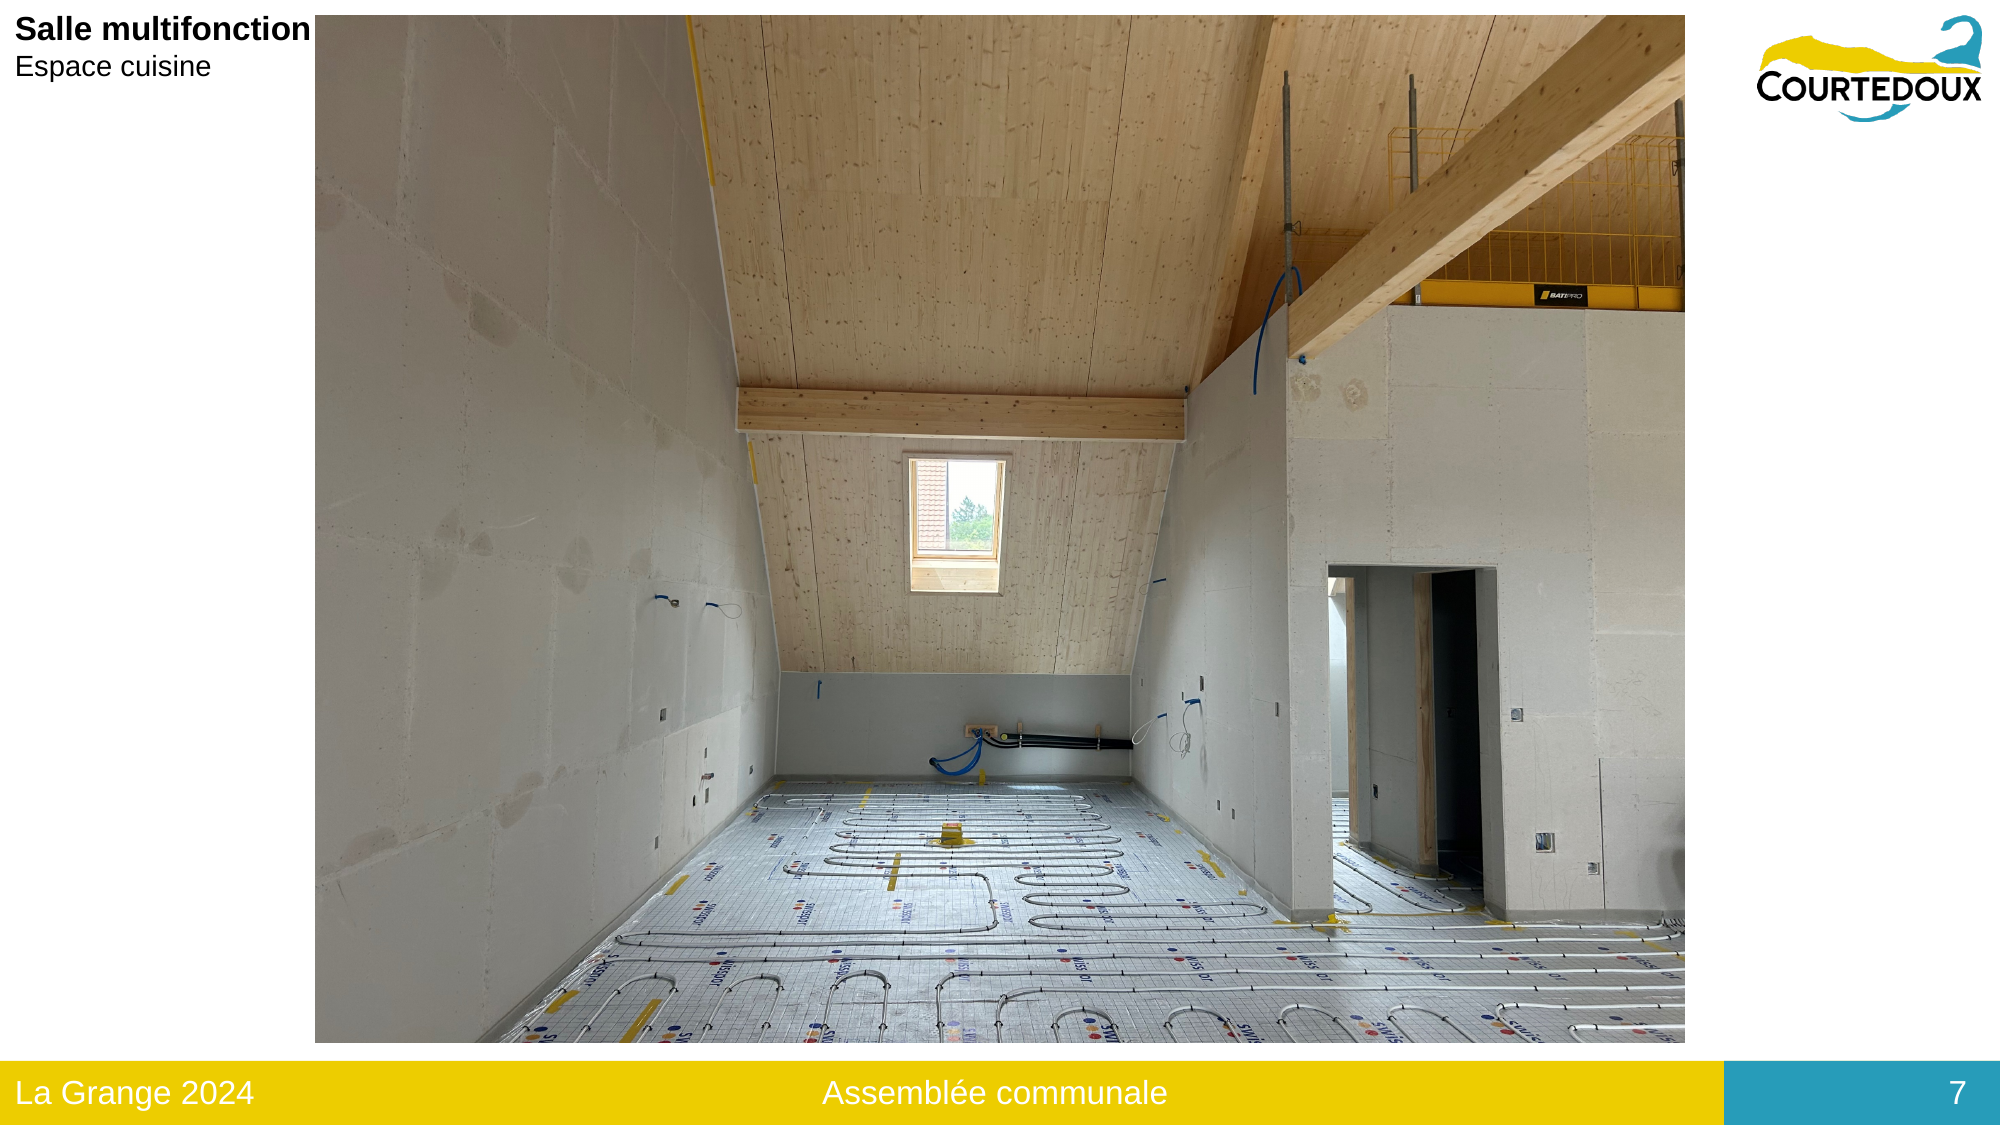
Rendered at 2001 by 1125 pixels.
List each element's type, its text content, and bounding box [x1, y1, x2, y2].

text_box Assemblée communale [731, 1064, 1269, 1119]
text_box [0, 1060, 1723, 1125]
text_box La Grange 2024 [0, 1064, 538, 1119]
picture [1757, 15, 1982, 122]
picture [315, 15, 1685, 1043]
slide_number 7 [1531, 1060, 1982, 1121]
text_box Salle multifonction Espace cuisine [0, 0, 339, 90]
text_box [1723, 1060, 2000, 1125]
